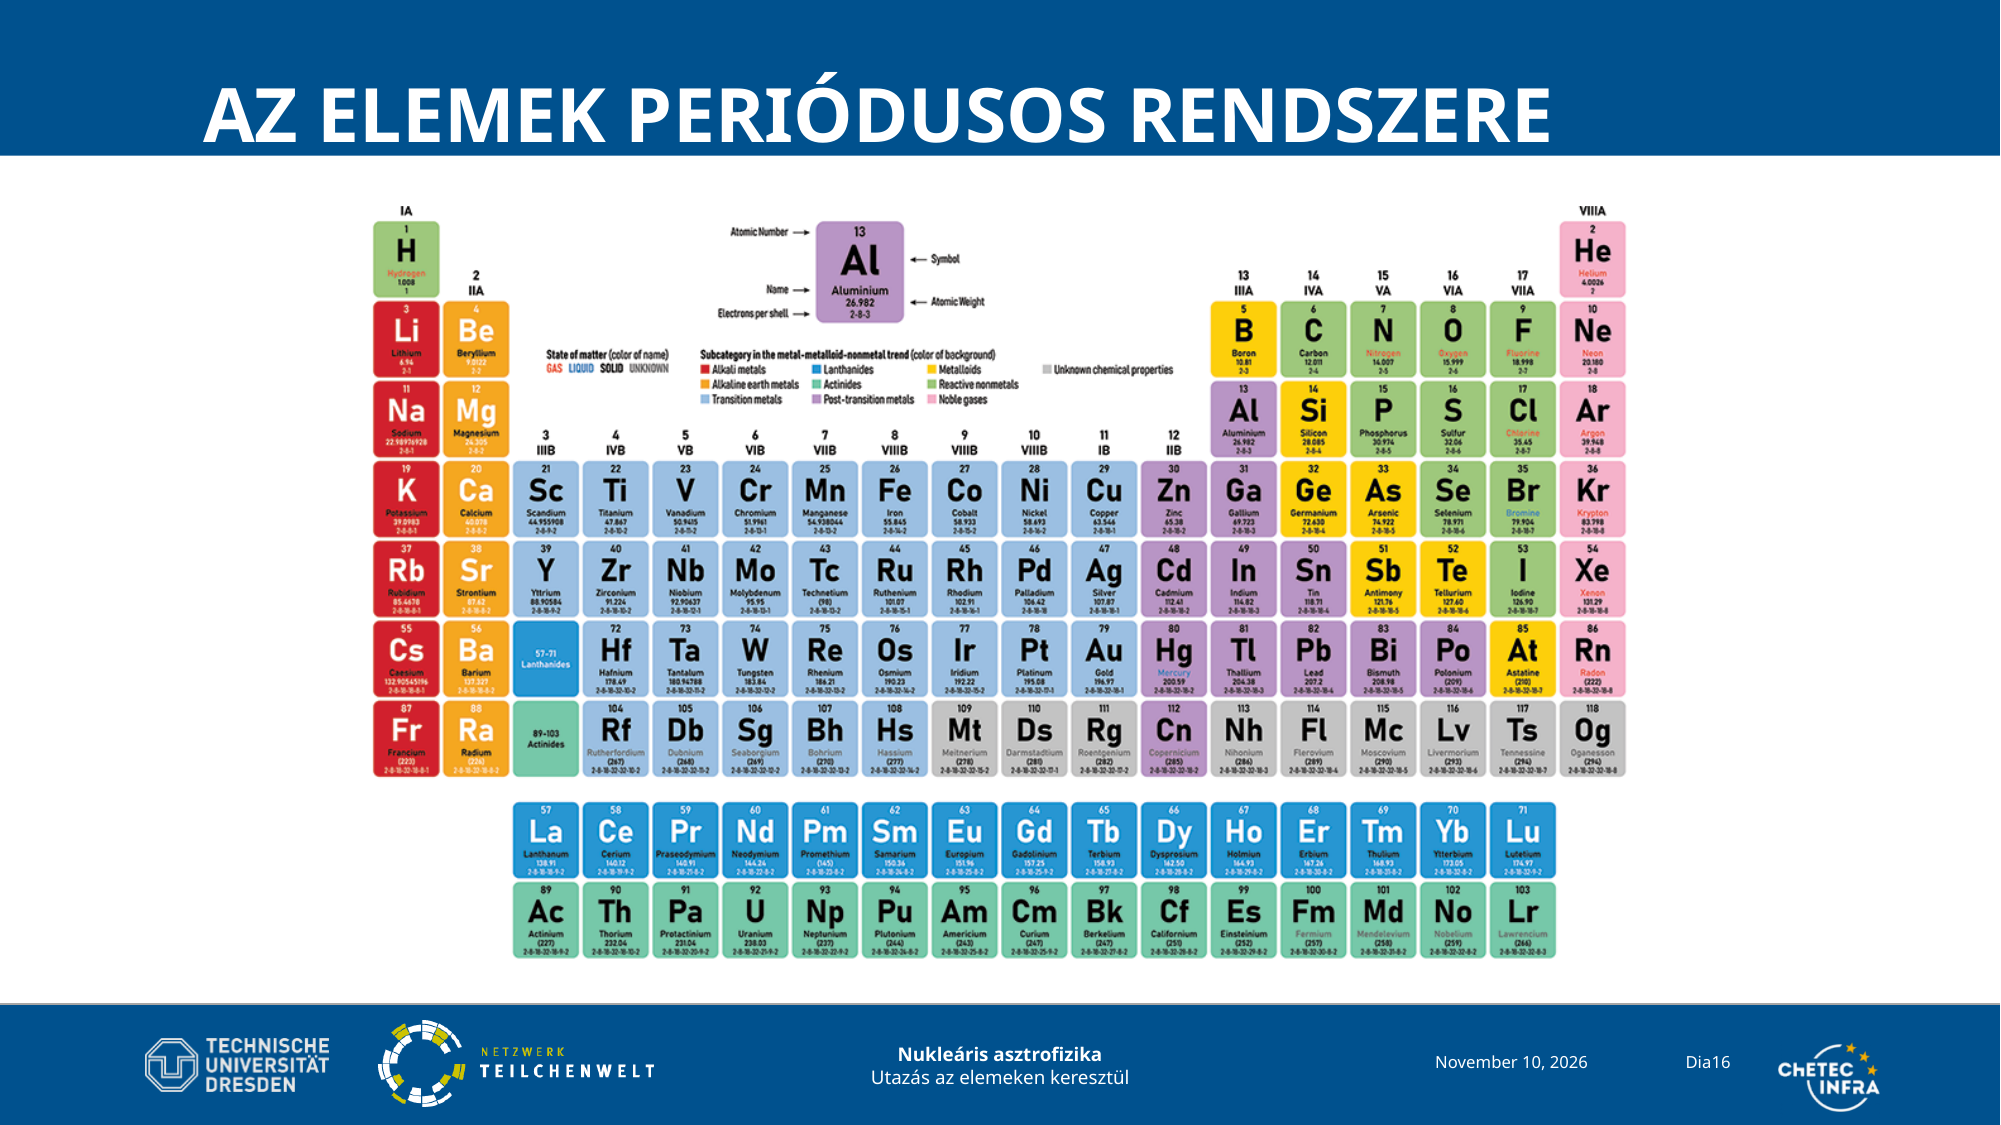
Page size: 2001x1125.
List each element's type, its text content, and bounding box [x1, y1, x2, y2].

picture [378, 1020, 654, 1107]
picture [90, 206, 1910, 969]
picture [1778, 1033, 1880, 1121]
title Az elemek periódusos rendszere [203, 56, 1880, 169]
